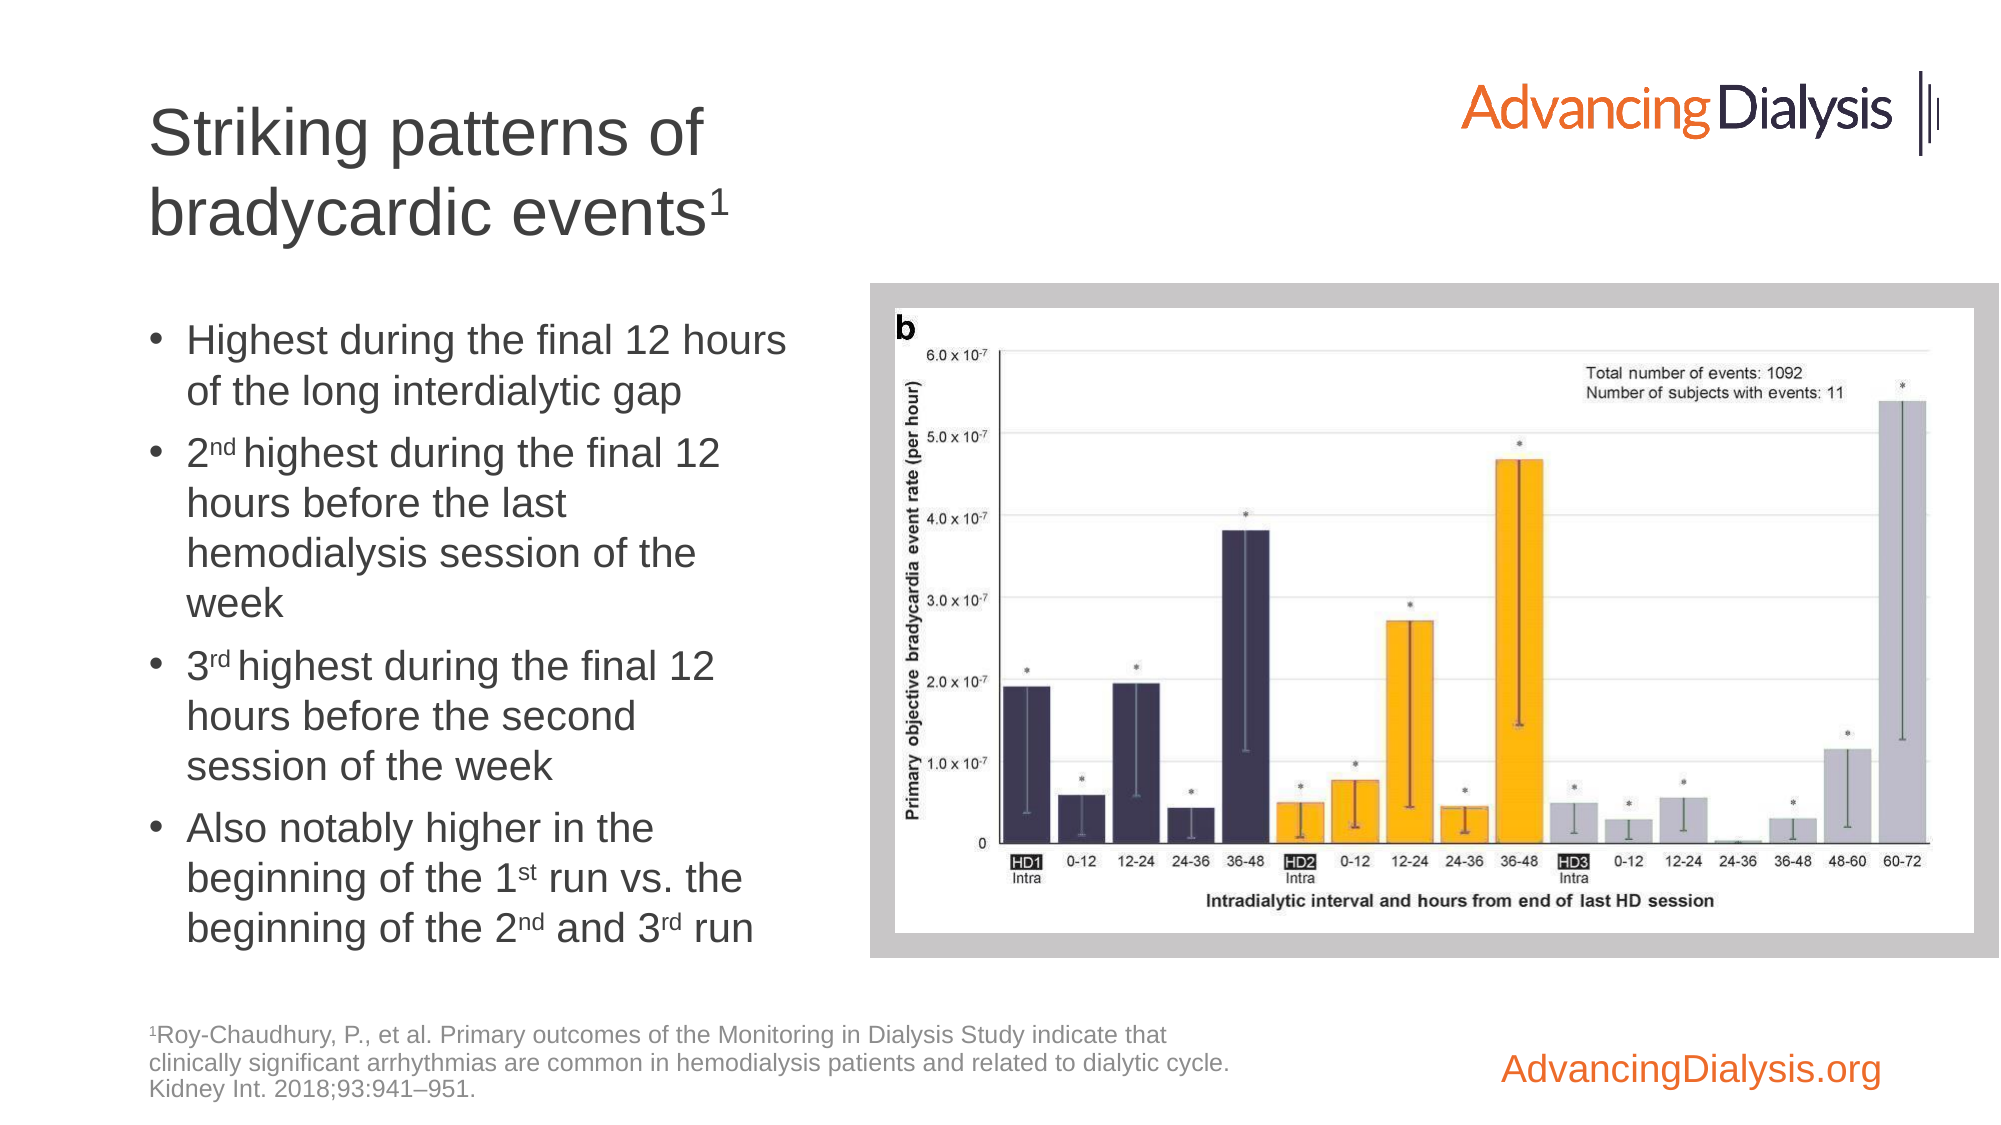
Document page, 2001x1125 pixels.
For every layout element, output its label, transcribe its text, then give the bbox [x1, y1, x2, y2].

title Striking patterns of bradycardic events1 [137, 60, 1016, 278]
picture [1461, 71, 1939, 156]
picture [894, 307, 1974, 934]
list Highest during the final 12 hours of the long interdialytic gap 2nd highest during the final 12 hours before the last hemodialysis session of the week 3rd highest during the final 12 hours before the second session of the week Also notably higher in the beginning of the 1st run vs. the beginning of the 2nd and 3rd run [137, 307, 799, 992]
list 1Roy-Chaudhury, P., et al. Primary outcomes of the Monitoring in Dialysis Study indicate that clinically significant arrhythmias are common in hemodialysis patients and related to dialytic cycle. Kidney Int. 2018;93:941–951. [137, 1016, 1257, 1103]
